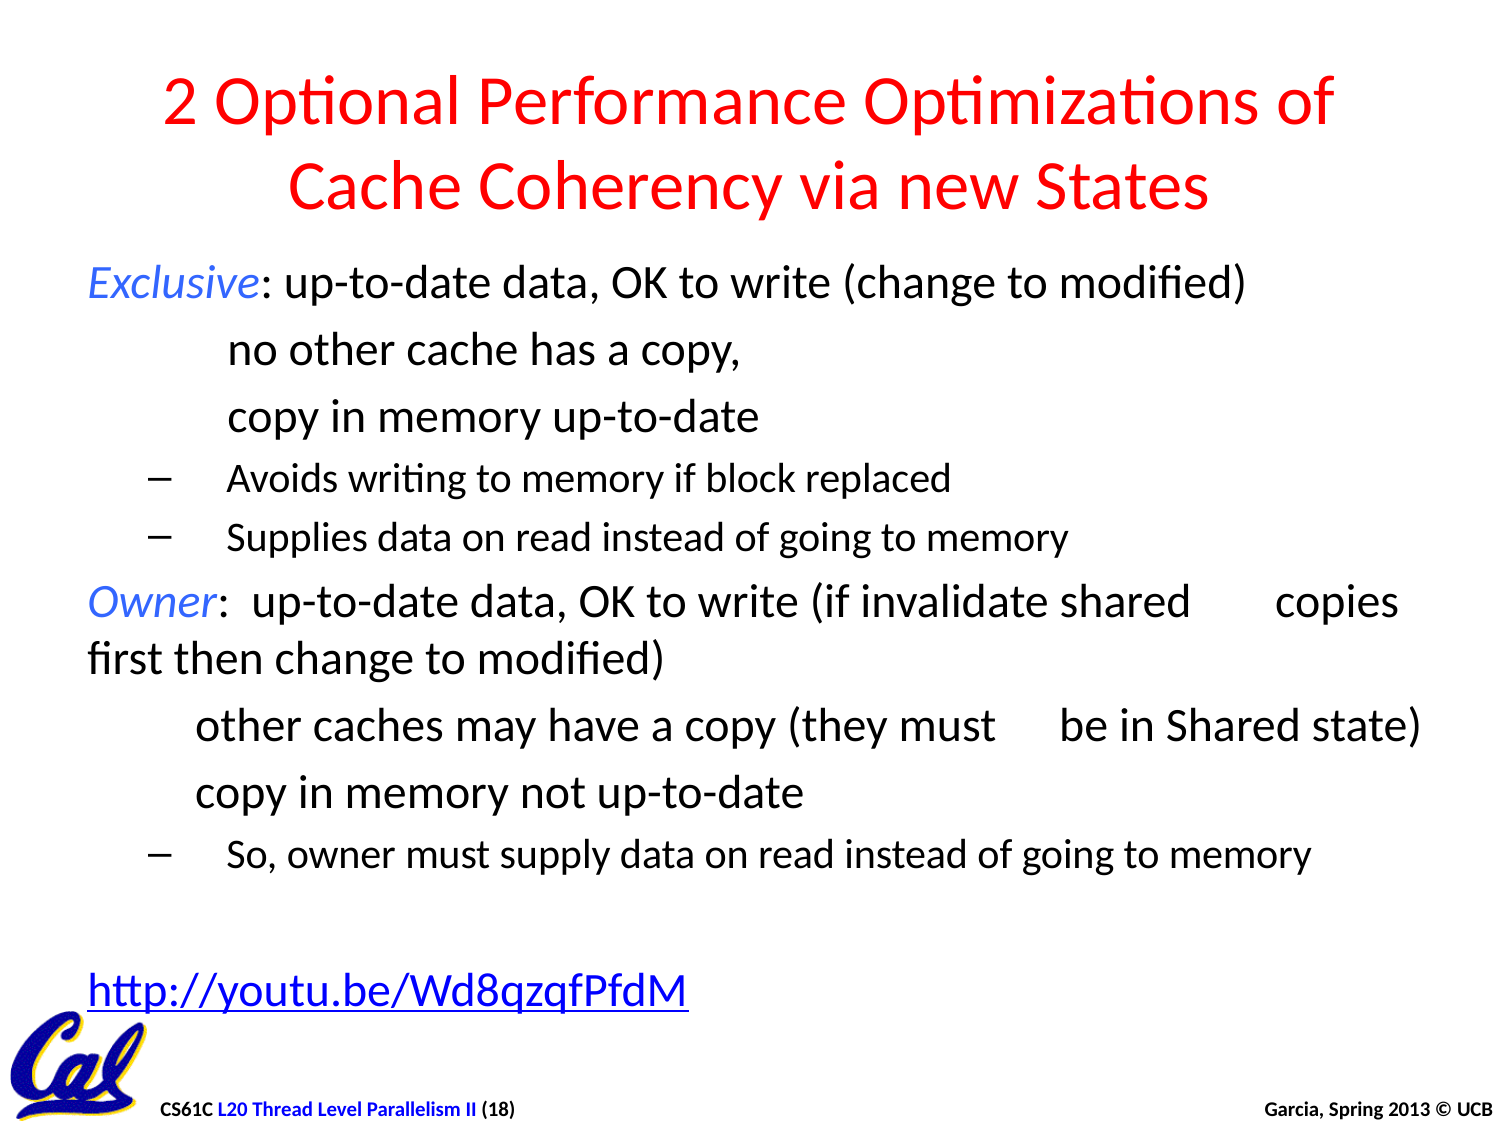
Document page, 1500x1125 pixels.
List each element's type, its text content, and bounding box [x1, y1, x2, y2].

title 2 Optional Performance Optimizations of Cache Coherency via new States [75, 45, 1425, 233]
list Exclusive: up-to-date data, OK to write (change to modified) no other cache has a copy, copy in memory up-to-date Avoids writing to memory if block replaced Supplies data on read instead of going to memory Owner: up-to-date data, OK to write (if invalidate shared copies first then change to modified) other caches may have a copy (they must be in Shared state) copy in memory not up-to-date So, owner must supply data on read instead of going to memory http://youtu.be/Wd8qzqfPfdM [72, 243, 1455, 1042]
picture [10, 1011, 150, 1121]
